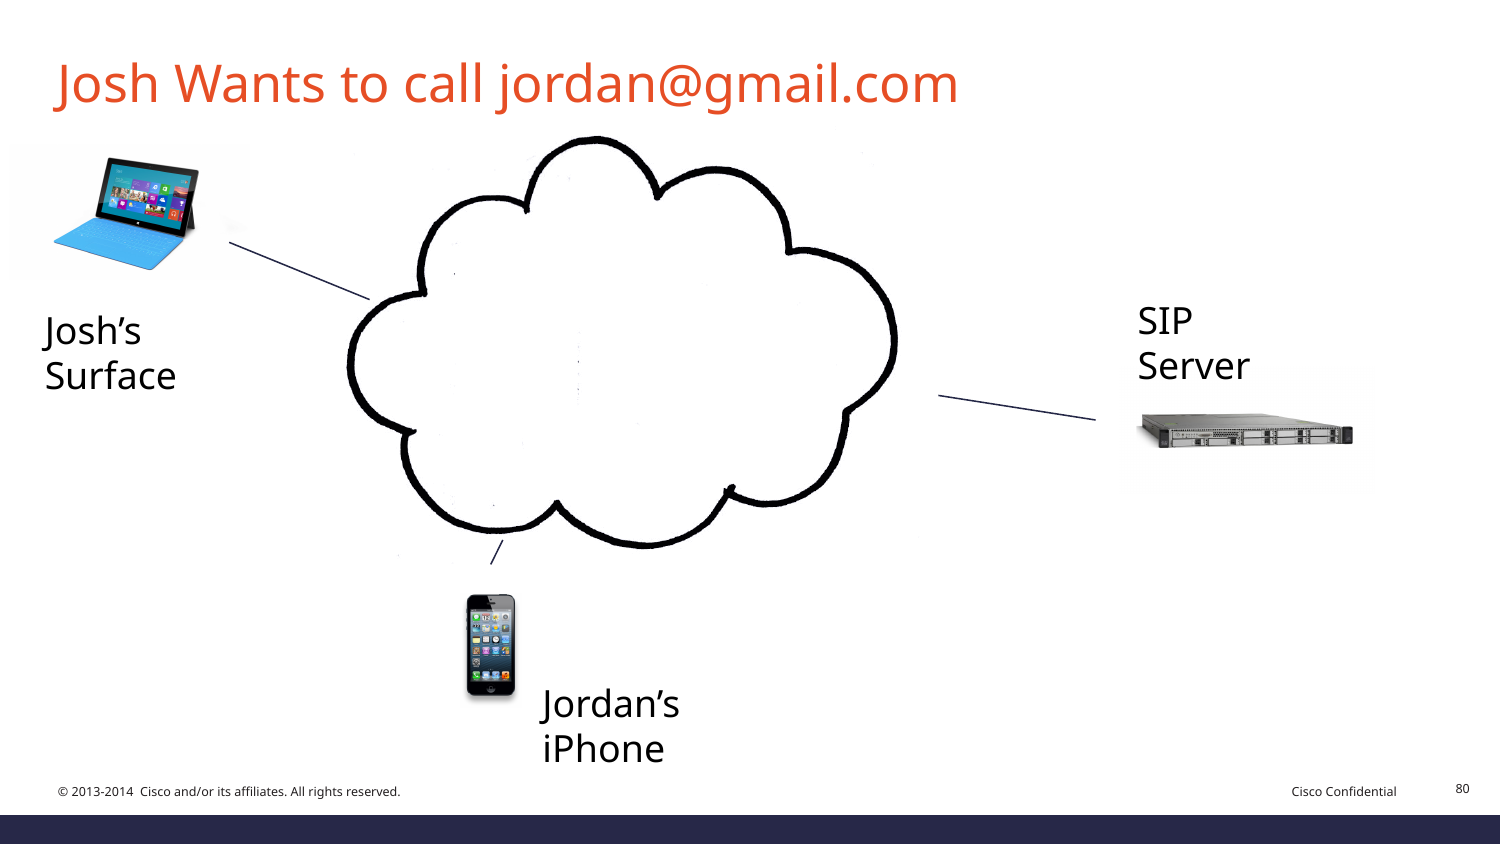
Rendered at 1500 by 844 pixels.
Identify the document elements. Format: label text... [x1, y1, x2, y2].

text_box Jordan’s iPhone [527, 672, 696, 778]
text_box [938, 395, 1096, 421]
text_box SIP Server [1122, 289, 1266, 364]
picture [9, 144, 250, 280]
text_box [228, 242, 370, 300]
title Josh Wants to call jordan@gmail.com [42, 49, 1464, 170]
picture [1119, 365, 1375, 494]
picture [459, 593, 522, 709]
text_box Josh’s Surface [30, 299, 193, 405]
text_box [490, 539, 504, 565]
picture [329, 120, 920, 565]
